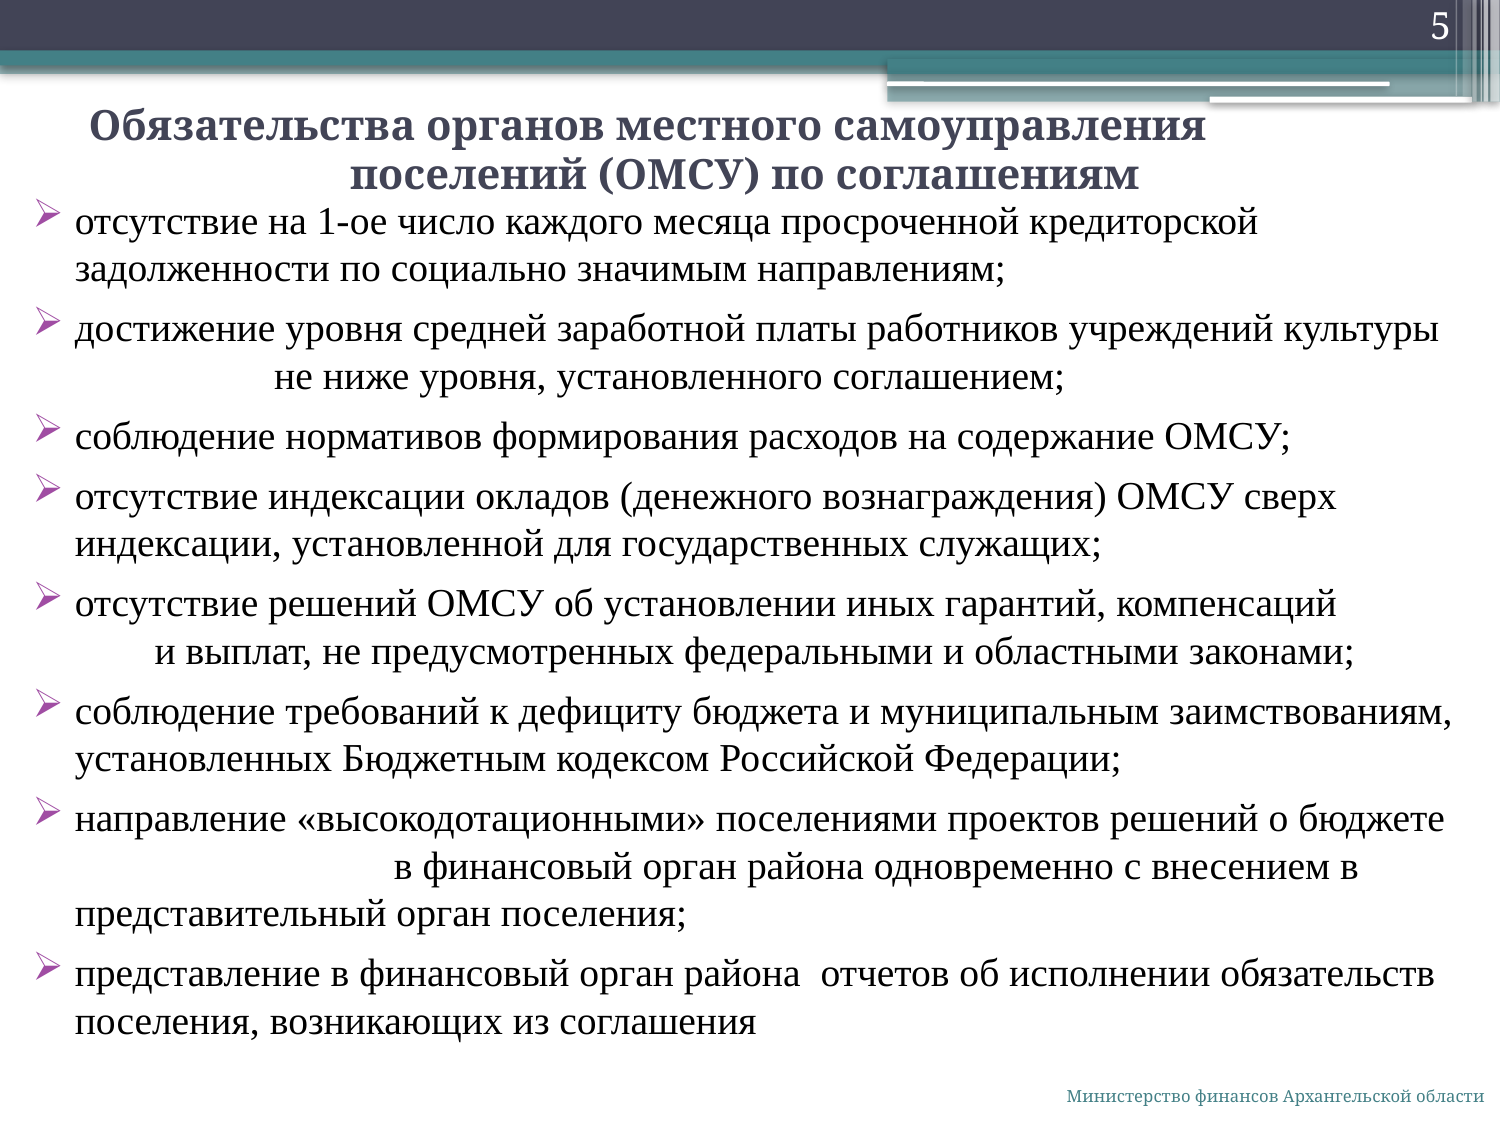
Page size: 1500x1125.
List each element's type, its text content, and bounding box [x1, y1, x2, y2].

footer Министерство финансов Архангельской области [998, 1078, 1500, 1125]
list отсутствие на 1-ое число каждого месяца просроченной кредиторской задолженности по социально значимым направлениям; достижение уровня средней заработной платы работников учреждений культуры не ниже уровня, установленного соглашением; соблюдение нормативов формирования расходов на содержание ОМСУ; отсутствие индексации окладов (денежного вознаграждения) ОМСУ сверх индексации, установленной для государственных служащих; отсутствие решений ОМСУ об установлении иных гарантий, компенсаций и выплат, не предусмотренных федеральными и областными законами; соблюдение требований к дефициту бюджета и муниципальным заимствованиям, установленных Бюджетным кодексом Российской Федерации; направление «высокодотационными» поселениями проектов решений о бюджете в финансовый орган района одновременно с внесением в представительный орган поселения; представление в финансовый орган района отчетов об исполнении обязательств поселения, возникающих из соглашения [0, 220, 1500, 1074]
text_box Обязательства органов местного самоуправления поселений (ОМСУ) по соглашениям [0, 81, 1500, 220]
slide_number 4 [1341, 0, 1466, 61]
